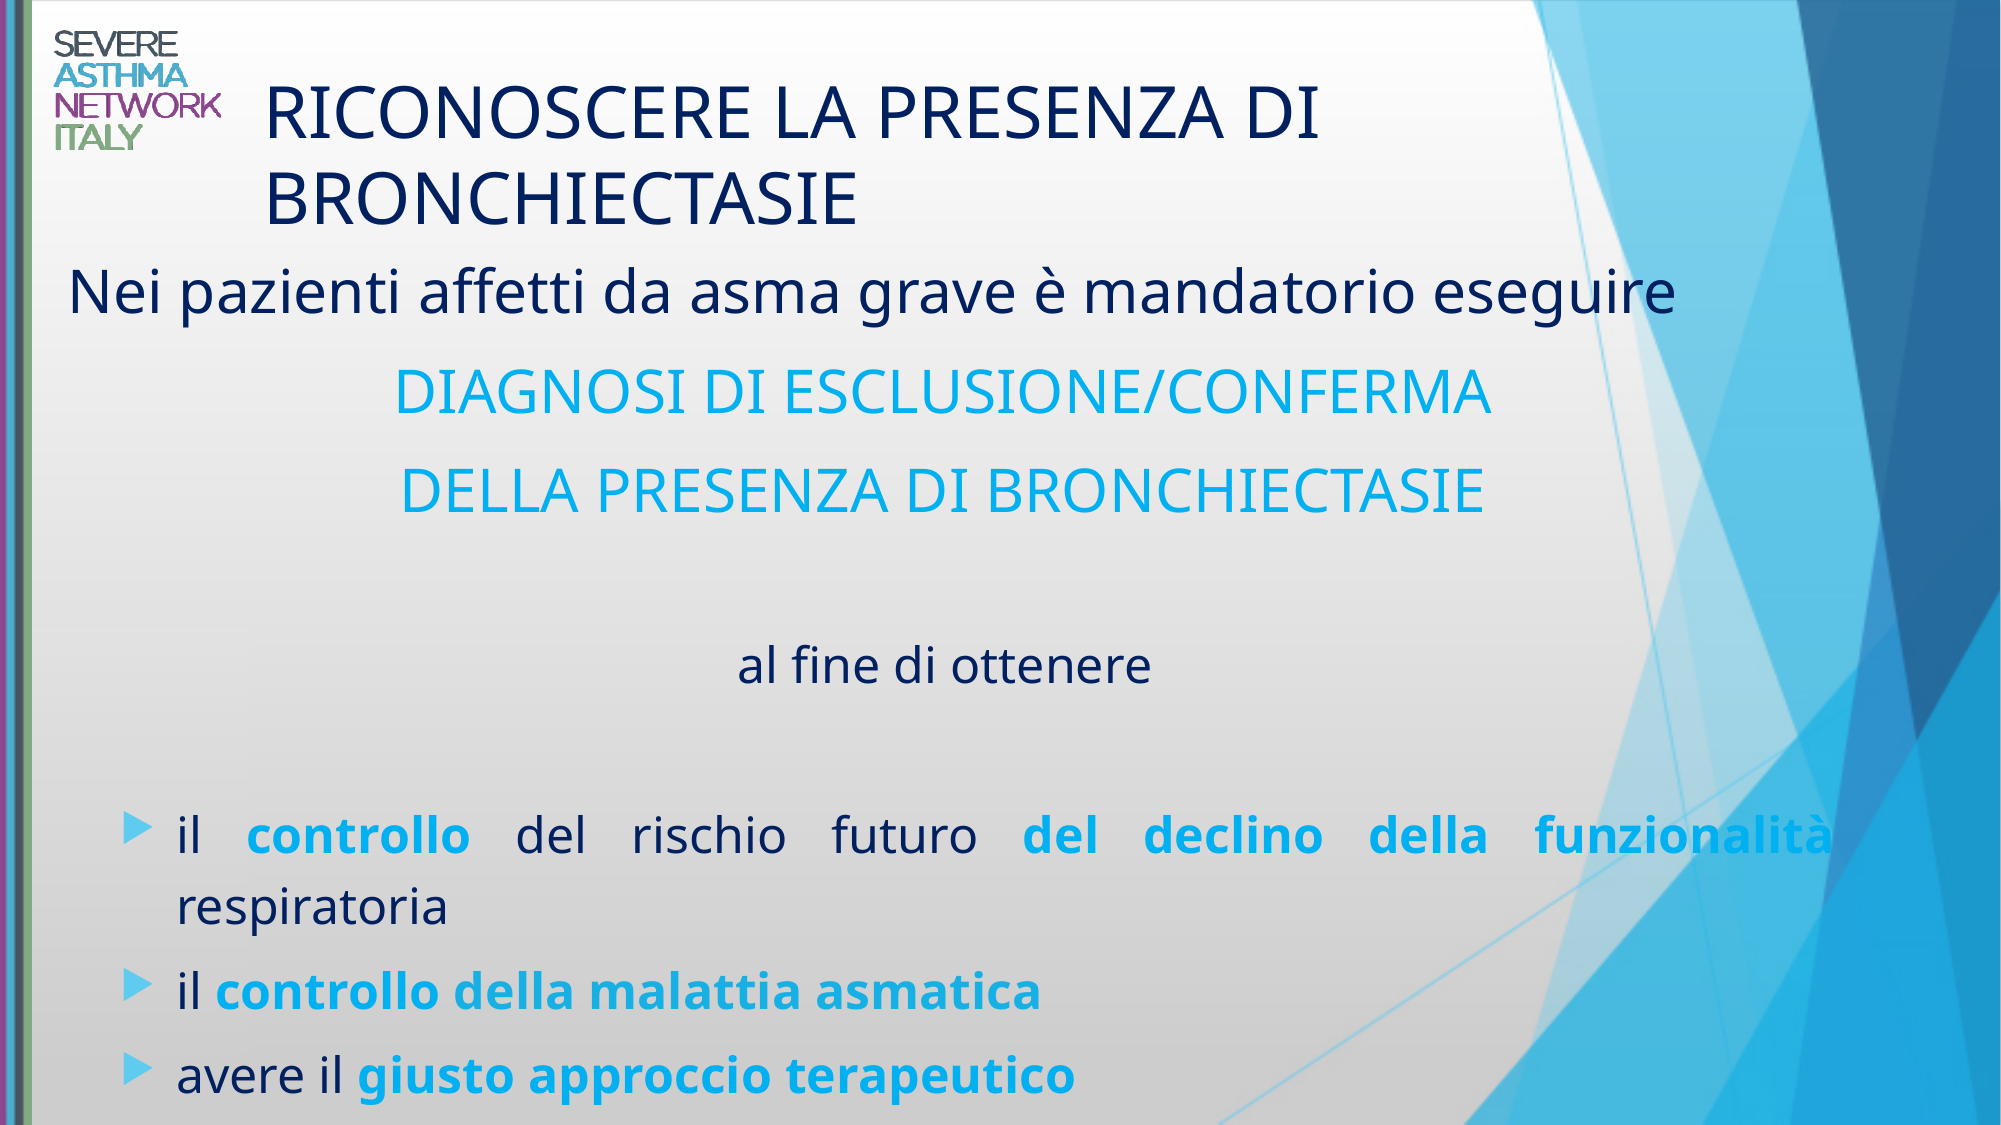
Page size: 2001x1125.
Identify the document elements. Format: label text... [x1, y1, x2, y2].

list Nei pazienti affetti da asma grave è mandatorio eseguire DIAGNOSI DI ESCLUSIONE/CONFERMA DELLA PRESENZA DI BRONCHIECTASIE al fine di ottenere il controllo del rischio futuro del declino della funzionalità respiratoria il controllo della malattia asmatica avere il giusto approccio terapeutico [43, 231, 1851, 1125]
title RICONOSCERE LA PRESENZA DI BRONCHIECTASIE [248, 58, 1804, 231]
picture [0, 0, 2001, 1125]
